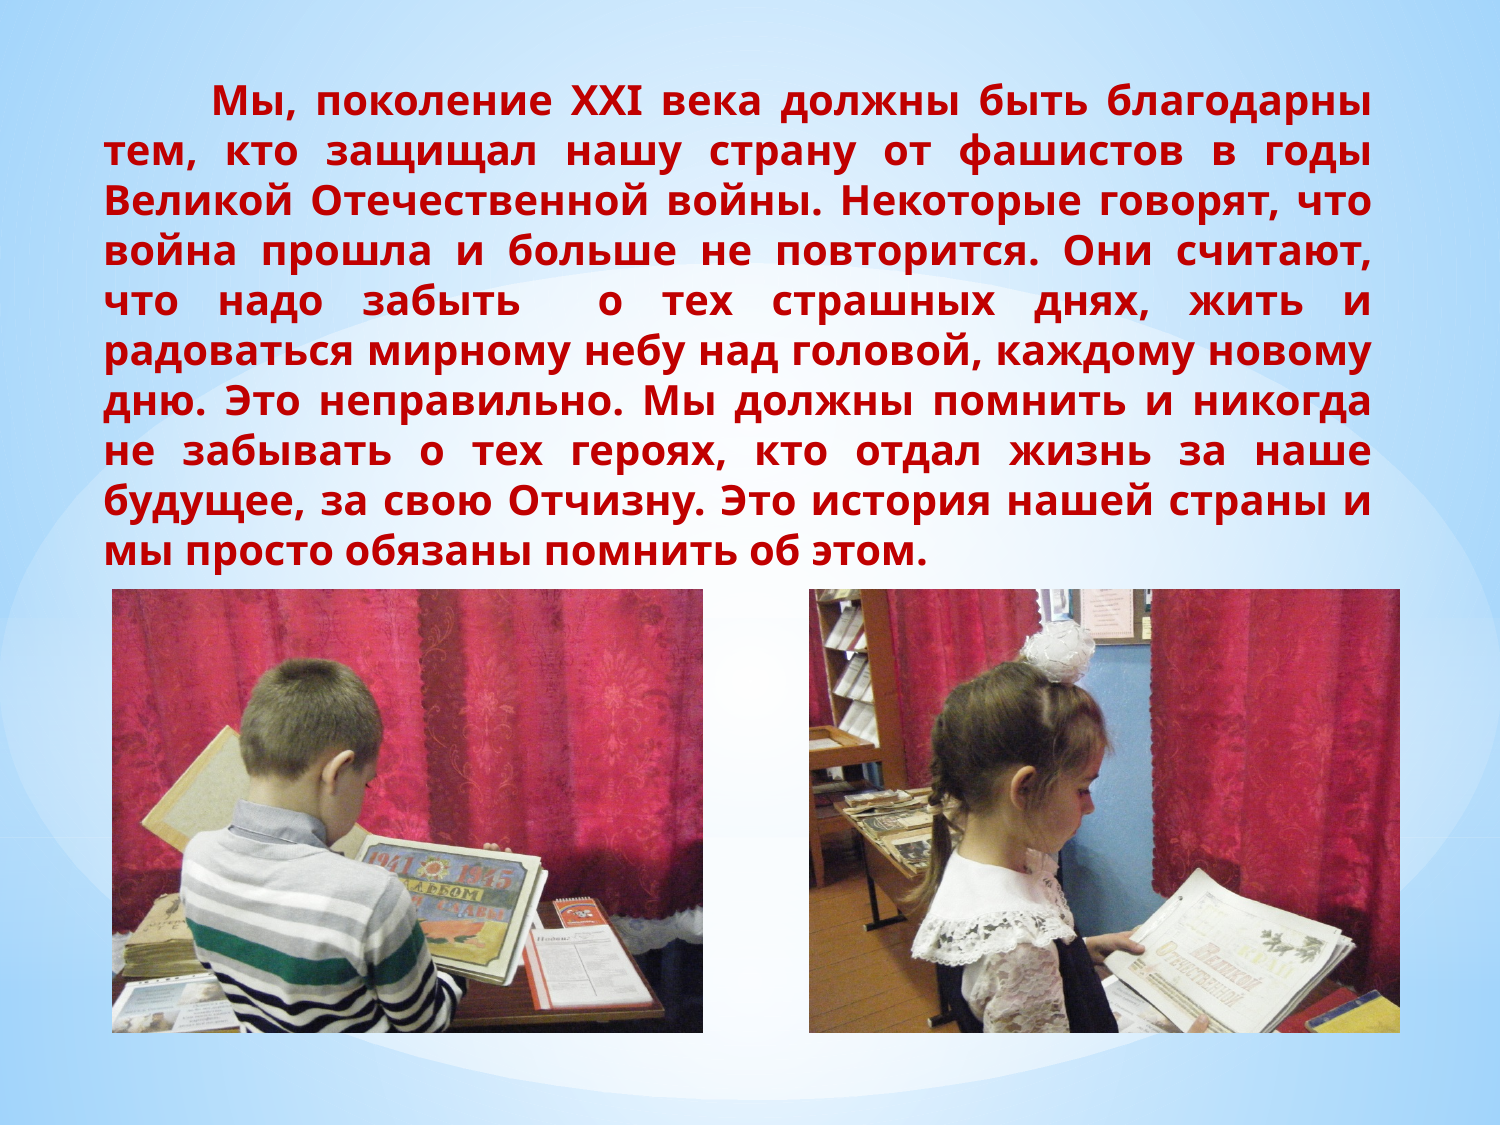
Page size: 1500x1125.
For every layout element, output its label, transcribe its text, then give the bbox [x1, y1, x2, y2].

picture [111, 589, 703, 1033]
picture [808, 589, 1400, 1033]
text_box Мы, поколение ХХI века должны быть благодарны тем, кто защищал нашу страну от фашистов в годы Великой Отечественной войны. Некоторые говорят, что война прошла и больше не повторится. Они считают, что надо забыть о тех страшных днях, жить и радоваться мирному небу над головой, каждому новому дню. Это неправильно. Мы должны помнить и никогда не забывать о тех героях, кто отдал жизнь за наше будущее, за свою Отчизну. Это история нашей страны и мы просто обязаны помнить об этом. [88, 66, 1388, 582]
